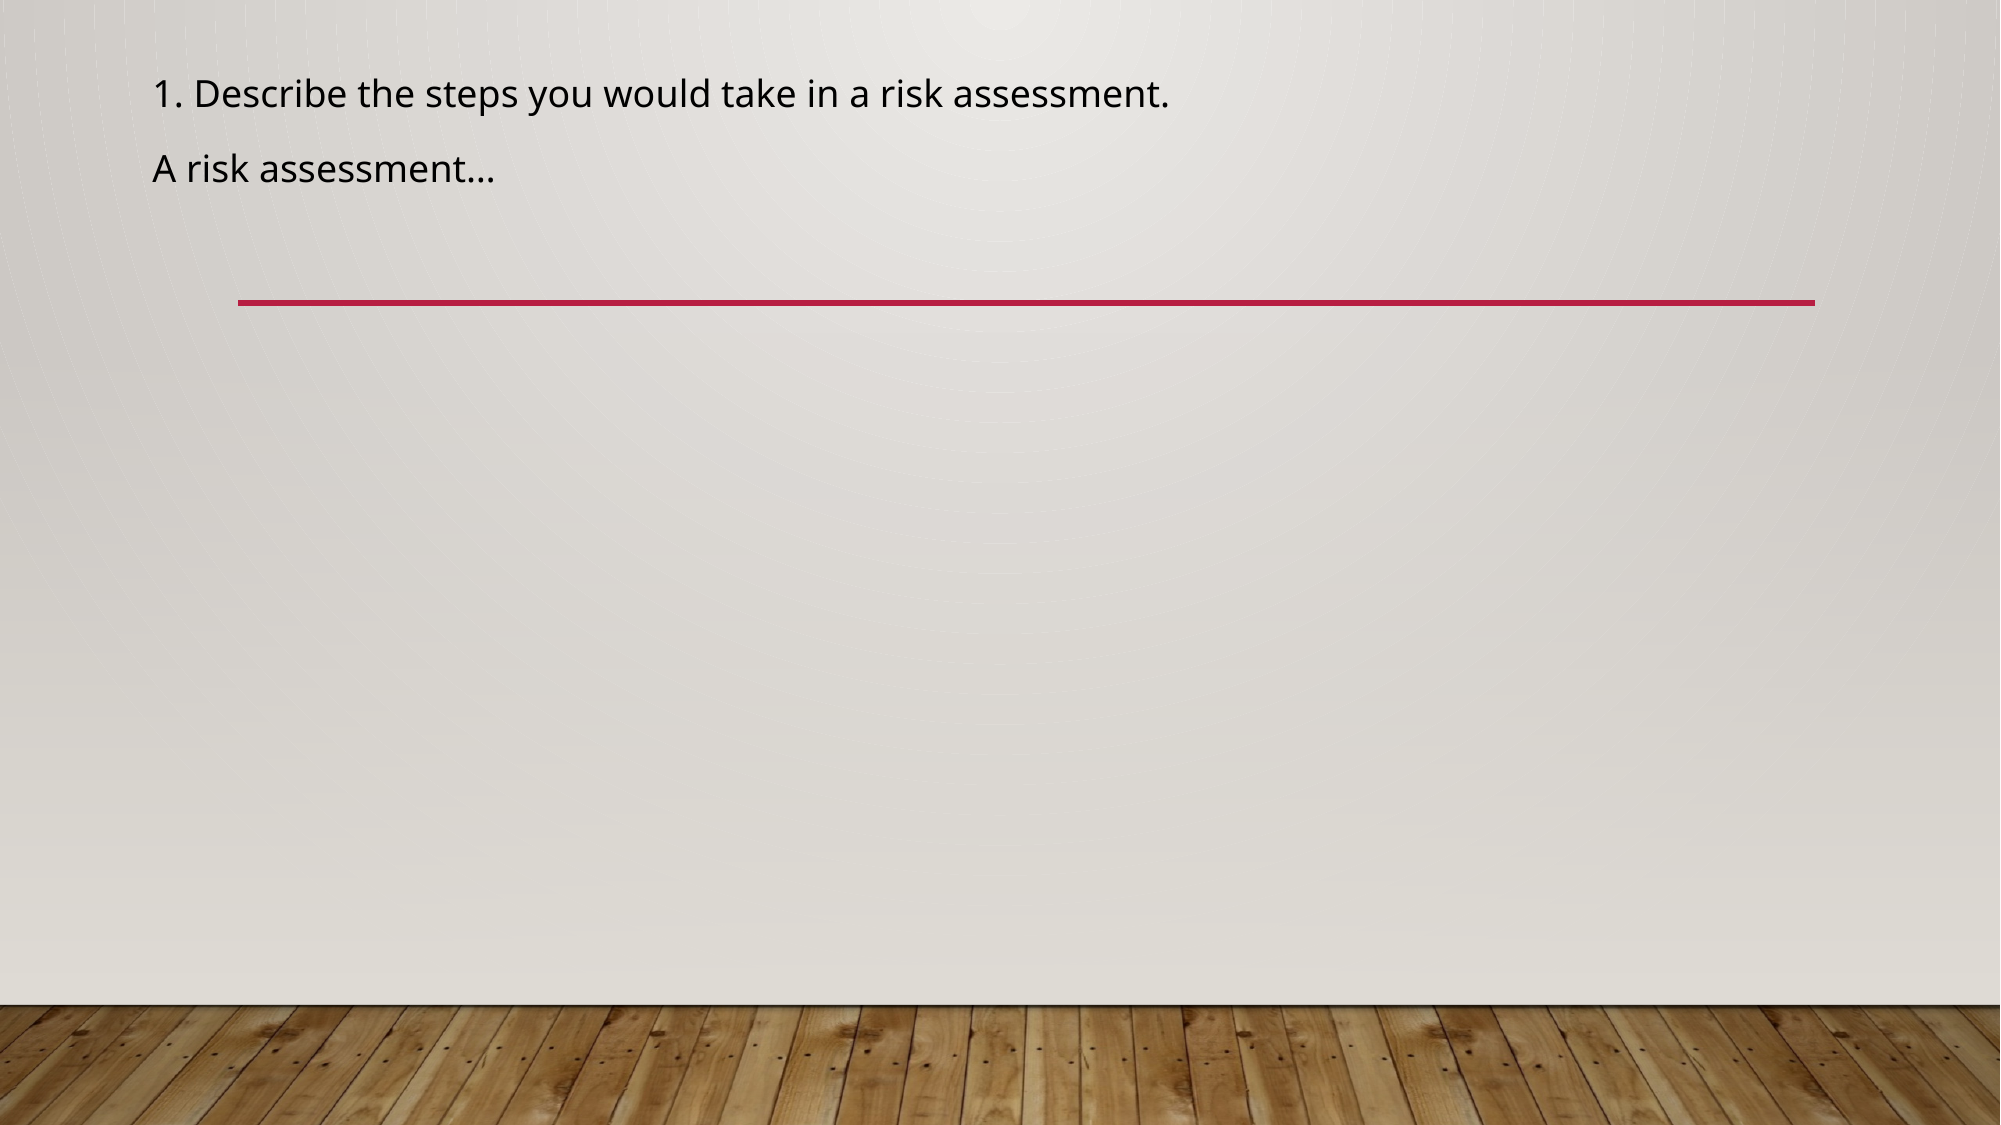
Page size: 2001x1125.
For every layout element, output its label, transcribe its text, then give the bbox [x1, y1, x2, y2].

list 1. Describe the steps you would take in a risk assessment. A risk assessment… [137, 53, 1863, 1014]
picture [0, 1005, 2000, 1125]
